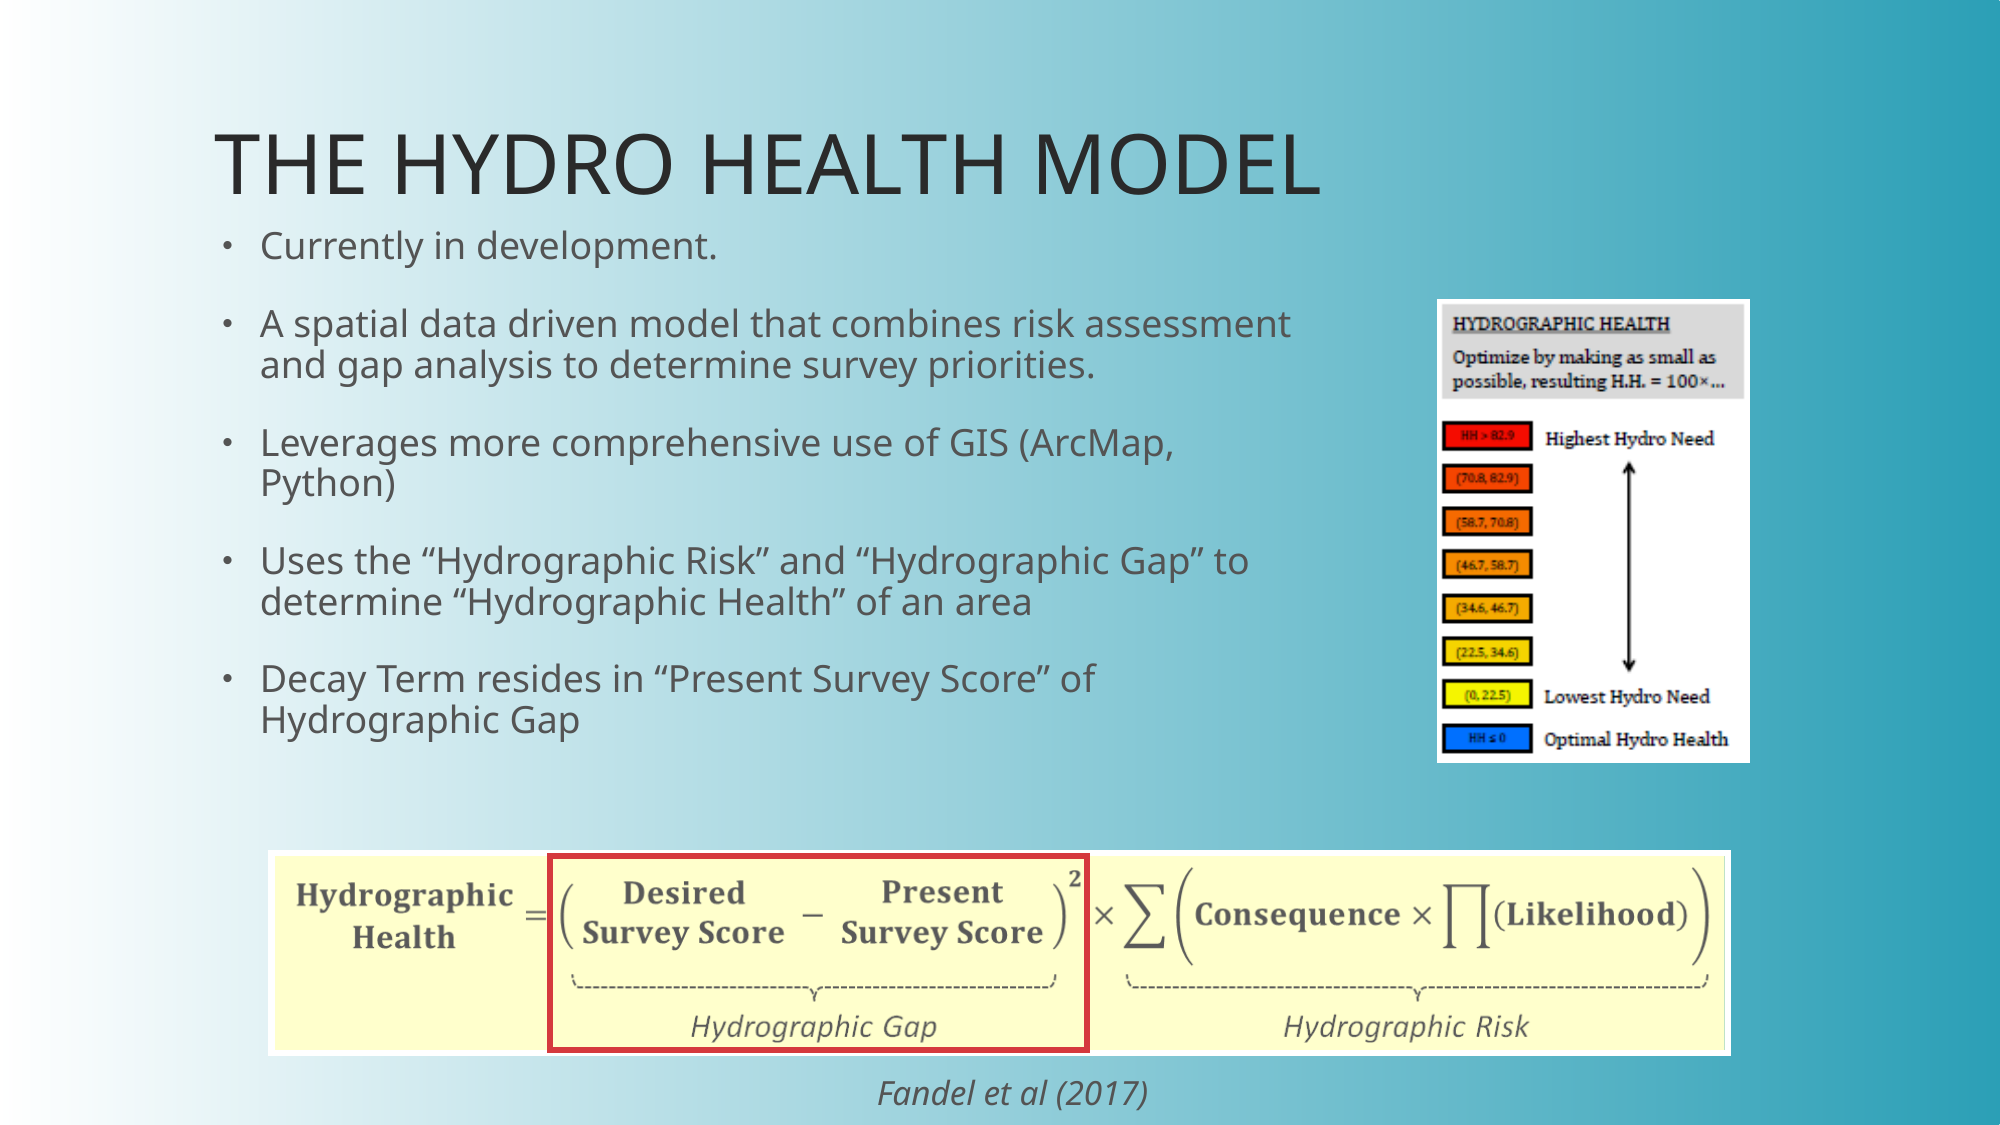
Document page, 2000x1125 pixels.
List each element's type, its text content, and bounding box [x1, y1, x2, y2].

picture [1437, 299, 1750, 763]
title The Hydro Health Model [199, 2, 1800, 220]
text_box Fandel et al (2017) [862, 1069, 1313, 1120]
picture [274, 855, 1725, 1050]
list Currently in development. A spatial data driven model that combines risk assessment and gap analysis to determine survey priorities. Leverages more comprehensive use of GIS (ArcMap, Python) Uses the “Hydrographic Risk” and “Hydrographic Gap” to determine “Hydrographic Health” of an area Decay Term resides in “Present Survey Score” of Hydrographic Gap [199, 219, 1325, 933]
